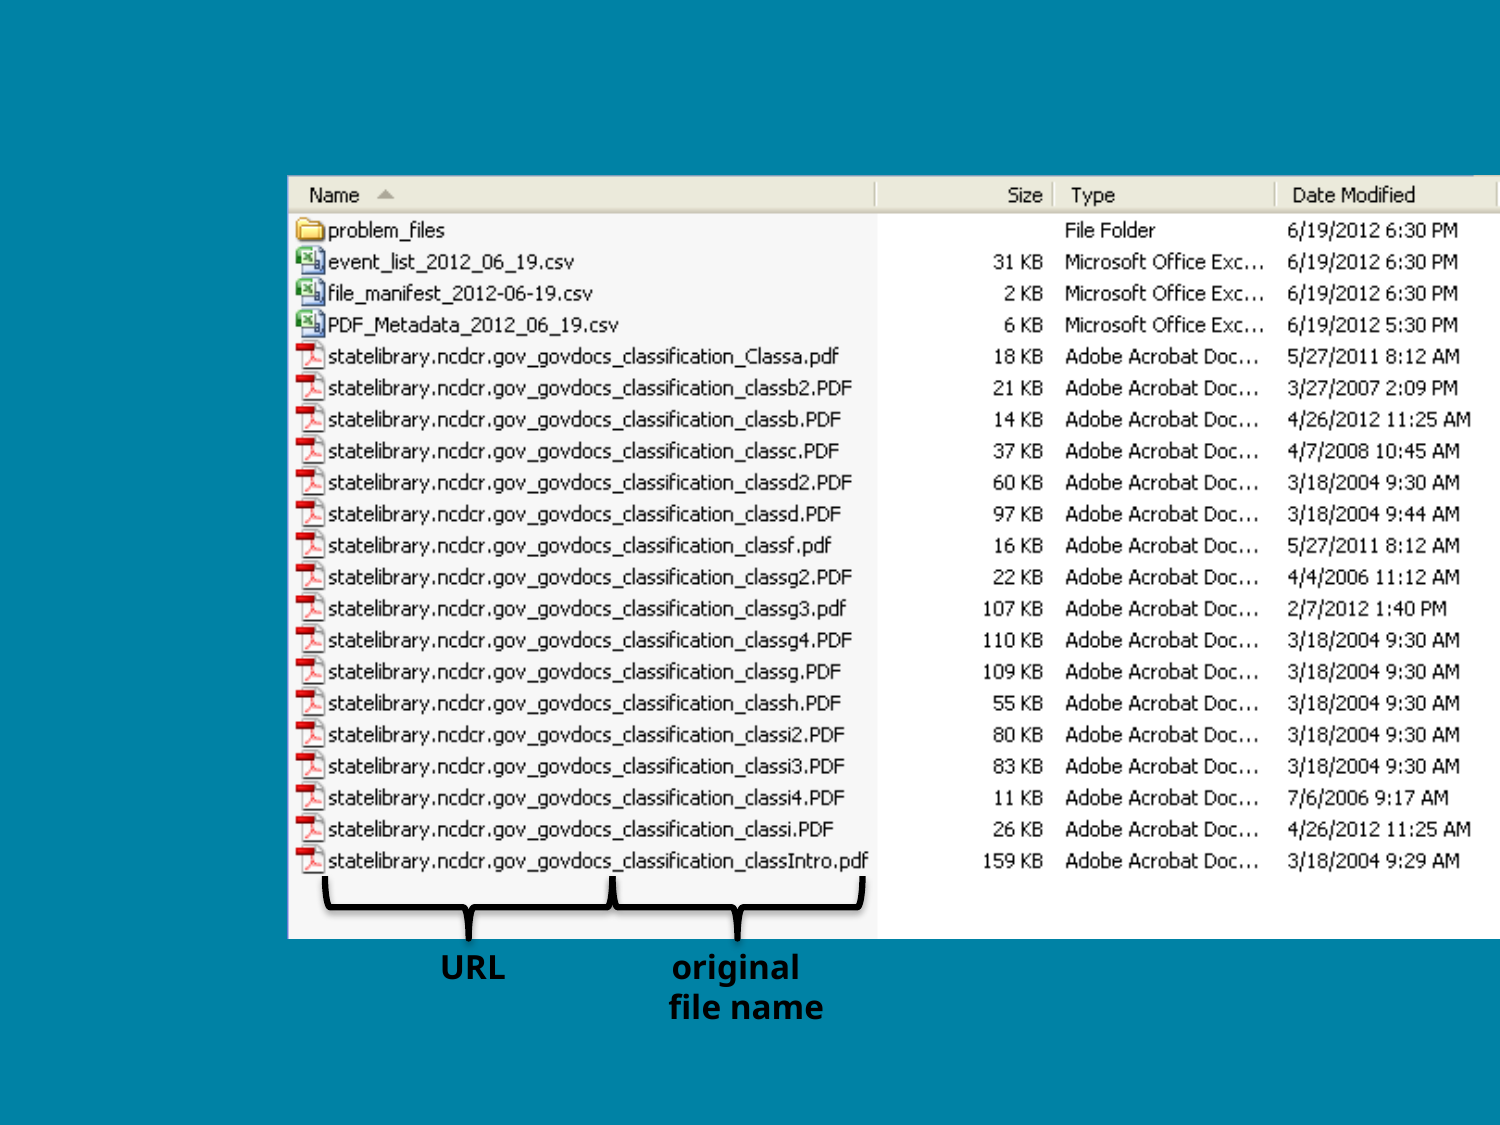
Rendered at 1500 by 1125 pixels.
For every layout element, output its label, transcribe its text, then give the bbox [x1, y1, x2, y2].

picture [288, 176, 1500, 939]
text_box URL original file name [424, 946, 863, 1086]
